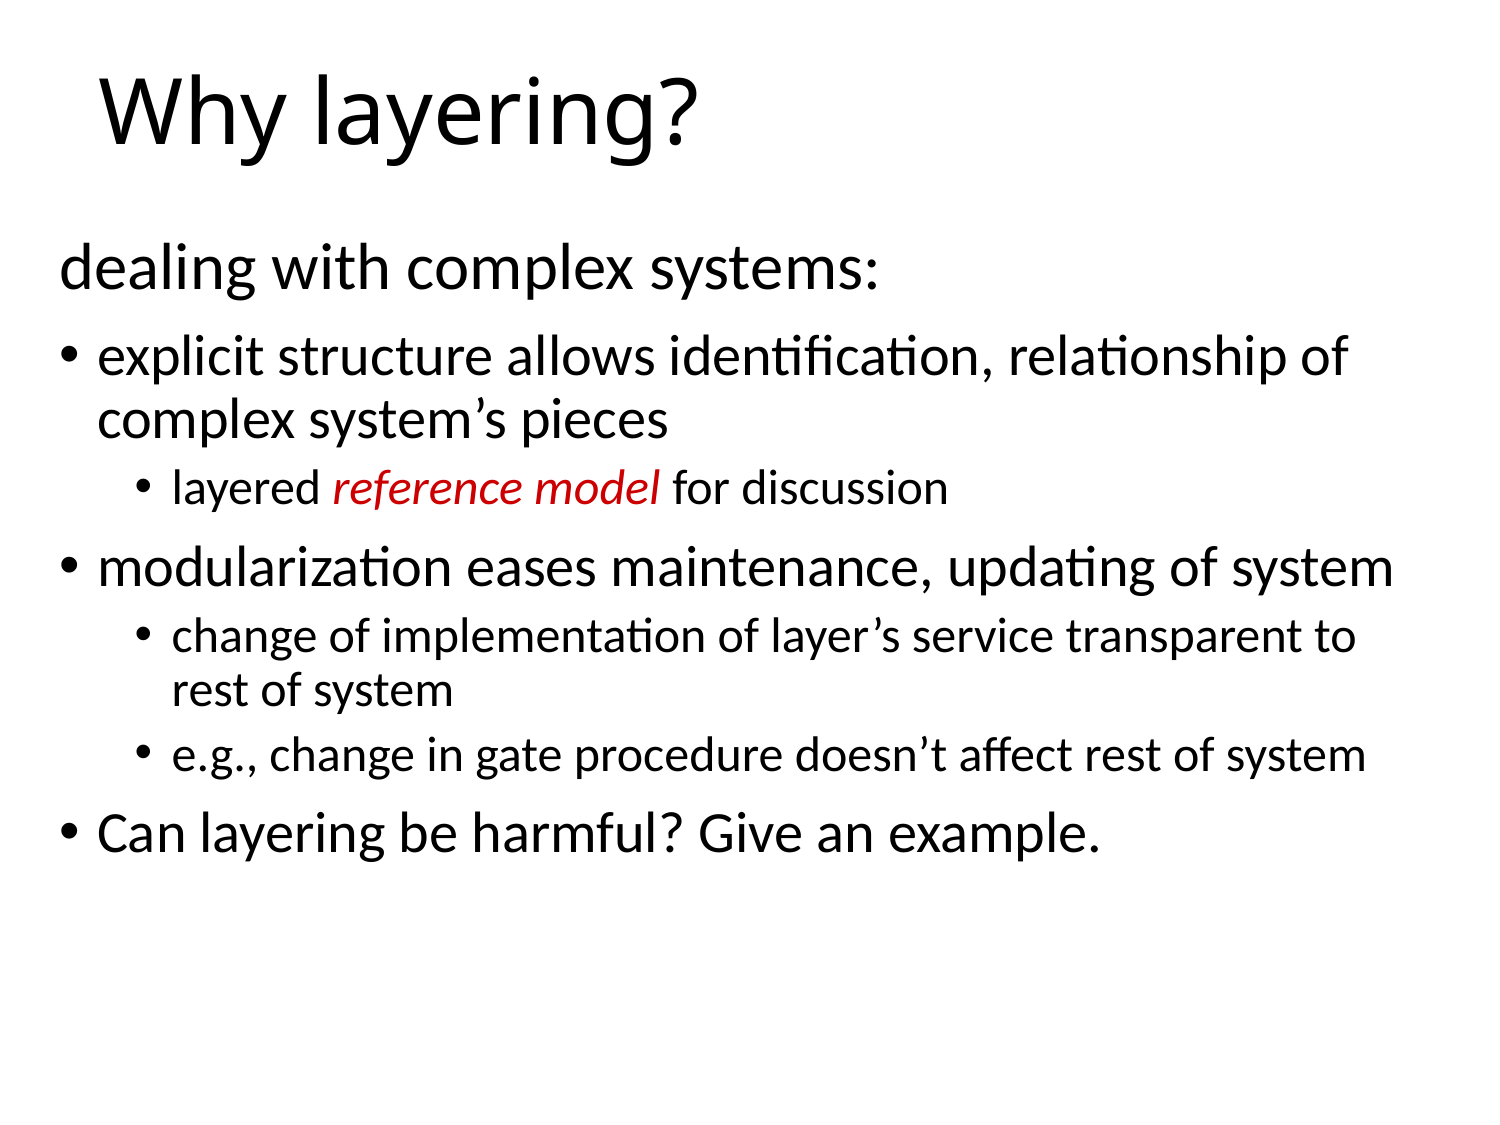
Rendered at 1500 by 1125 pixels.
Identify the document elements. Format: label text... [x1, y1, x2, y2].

list dealing with complex systems: explicit structure allows identification, relationship of complex system’s pieces layered reference model for discussion modularization eases maintenance, updating of system change of implementation of layer’s service transparent to rest of system e.g., change in gate procedure doesn’t affect rest of system Can layering be harmful? Give an example. [44, 224, 1459, 988]
title Why layering? [83, 21, 1359, 209]
